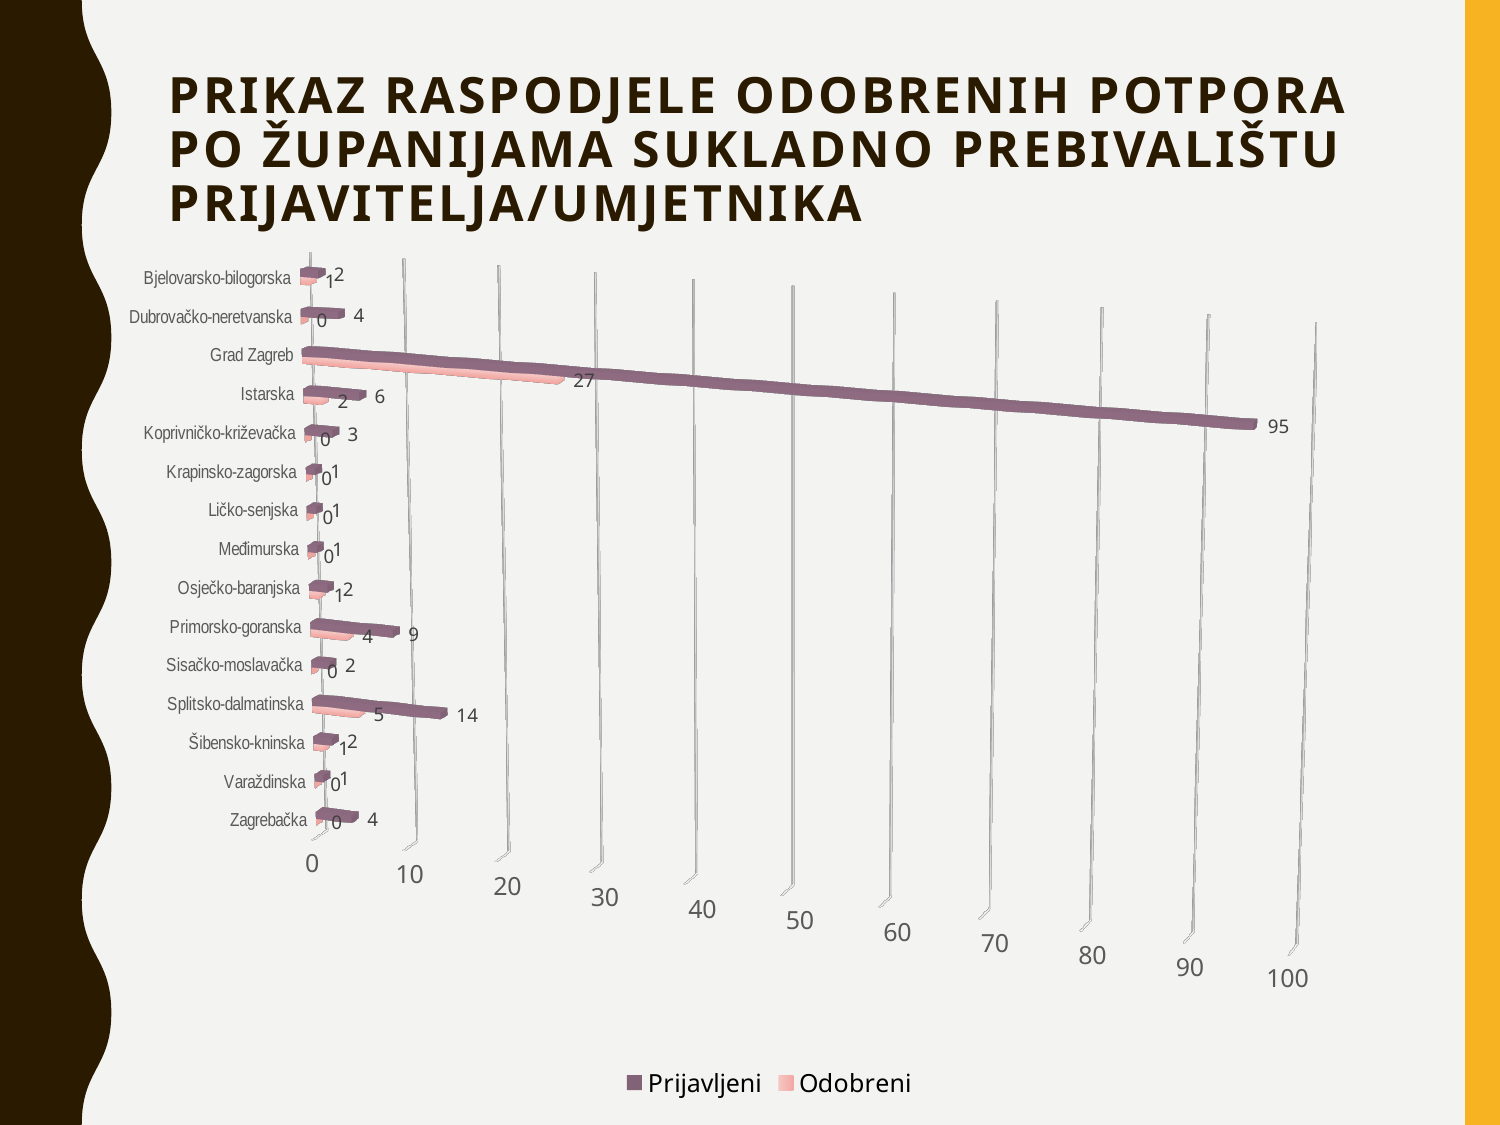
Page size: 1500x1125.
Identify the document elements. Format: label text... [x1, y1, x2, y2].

title PRIKAZ RASPODJELE ODOBRENIH POTPORA PO ŽUPANIJAMA SUKLADNO PREBIVALIŠTU PRIJAVITELJA/UMJETNIKA [154, 62, 1407, 137]
chart [52, 137, 1486, 1106]
